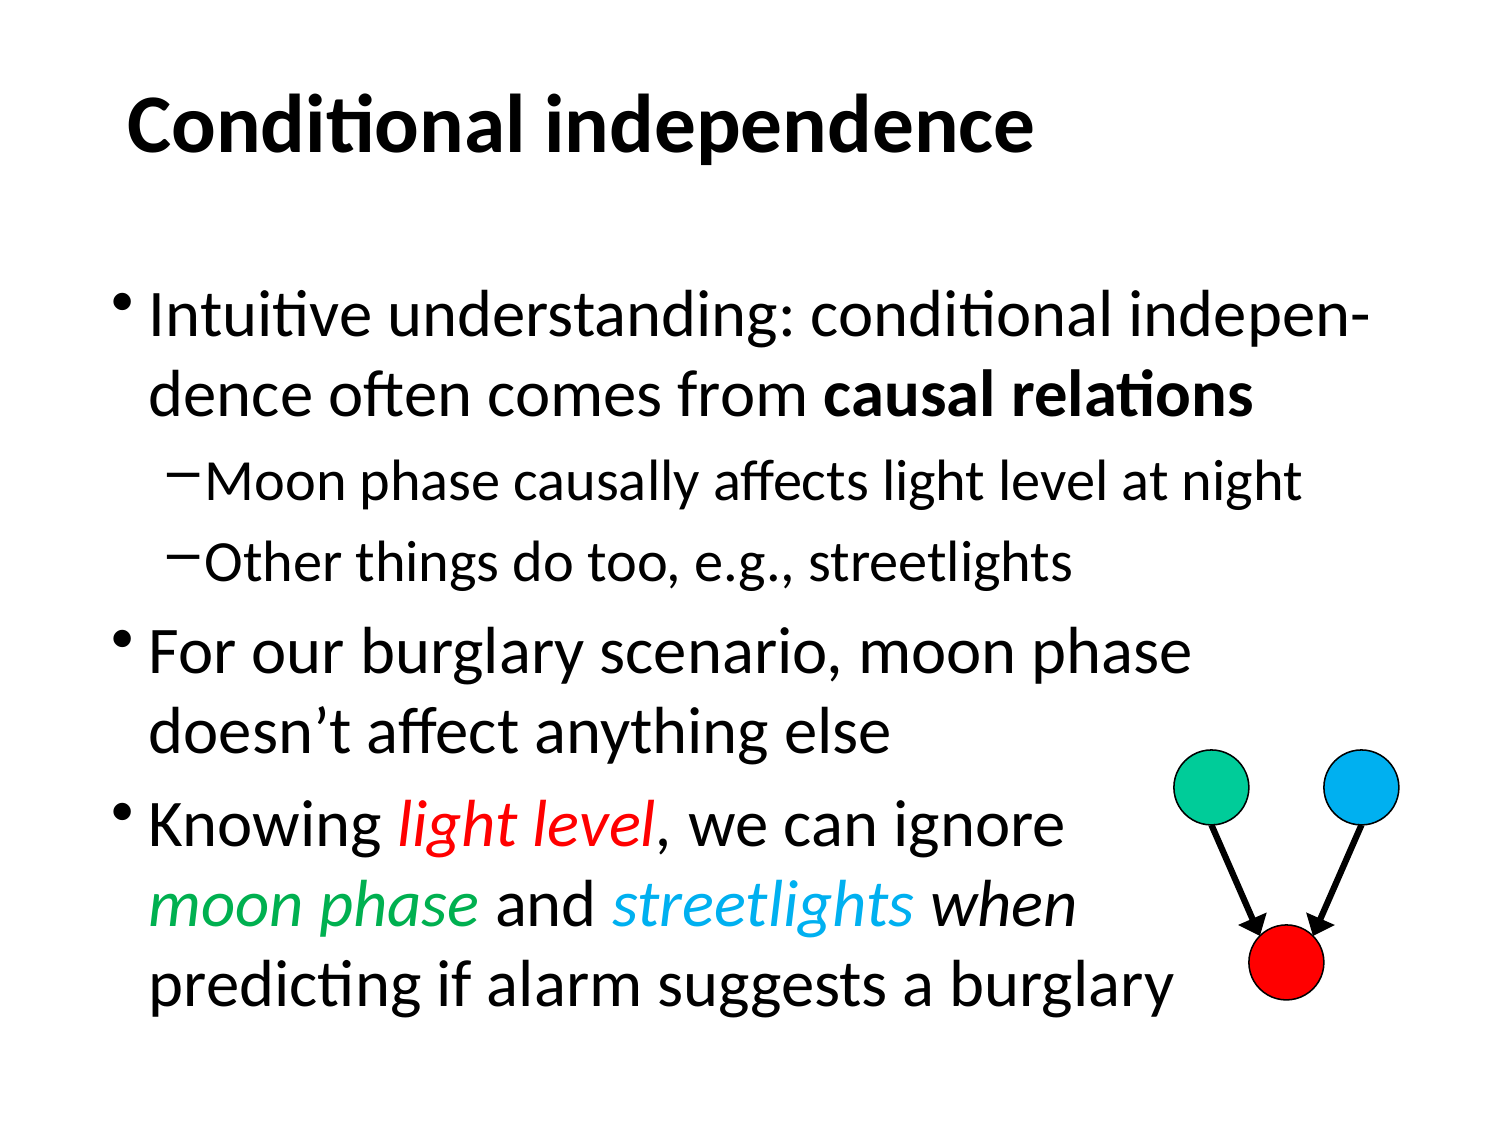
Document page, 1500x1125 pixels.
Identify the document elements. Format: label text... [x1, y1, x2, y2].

list Intuitive understanding: conditional indepen-dence often comes from causal relations Moon phase causally affects light level at night Other things do too, e.g., streetlights For our burglary scenario, moon phase doesn’t affect anything else Knowing light level, we can ignore moon phase and streetlights when predicting if alarm suggests a burglary [96, 262, 1404, 1062]
text_box [1248, 924, 1324, 1000]
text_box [1312, 824, 1362, 937]
text_box [1173, 749, 1249, 825]
title Conditional independence [112, 24, 1088, 213]
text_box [1211, 824, 1261, 937]
text_box [1323, 749, 1399, 825]
